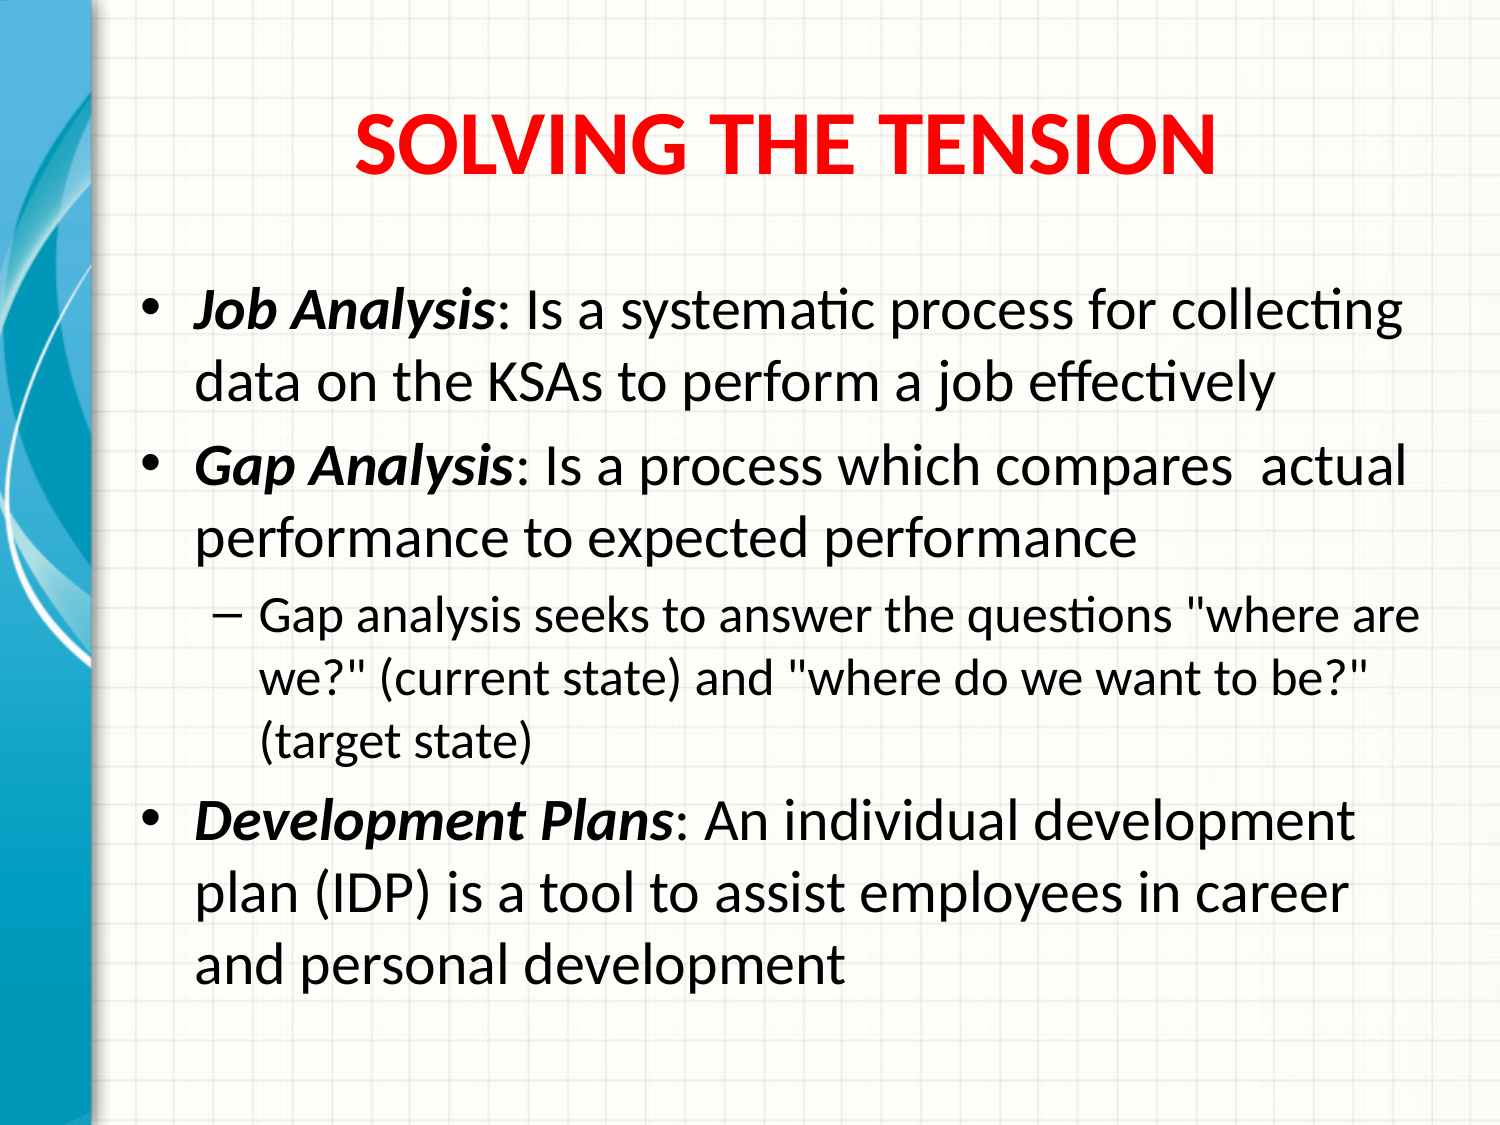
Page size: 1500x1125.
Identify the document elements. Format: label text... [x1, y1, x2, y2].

title SOLVING THE TENSION [125, 44, 1450, 232]
picture [0, 0, 1500, 1125]
list Job Analysis: Is a systematic process for collecting data on the KSAs to perform a job effectively Gap Analysis: Is a process which compares actual performance to expected performance Gap analysis seeks to answer the questions "where are we?" (current state) and "where do we want to be?" (target state) Development Plans: An individual development plan (IDP) is a tool to assist employees in career and personal development [125, 261, 1450, 1063]
